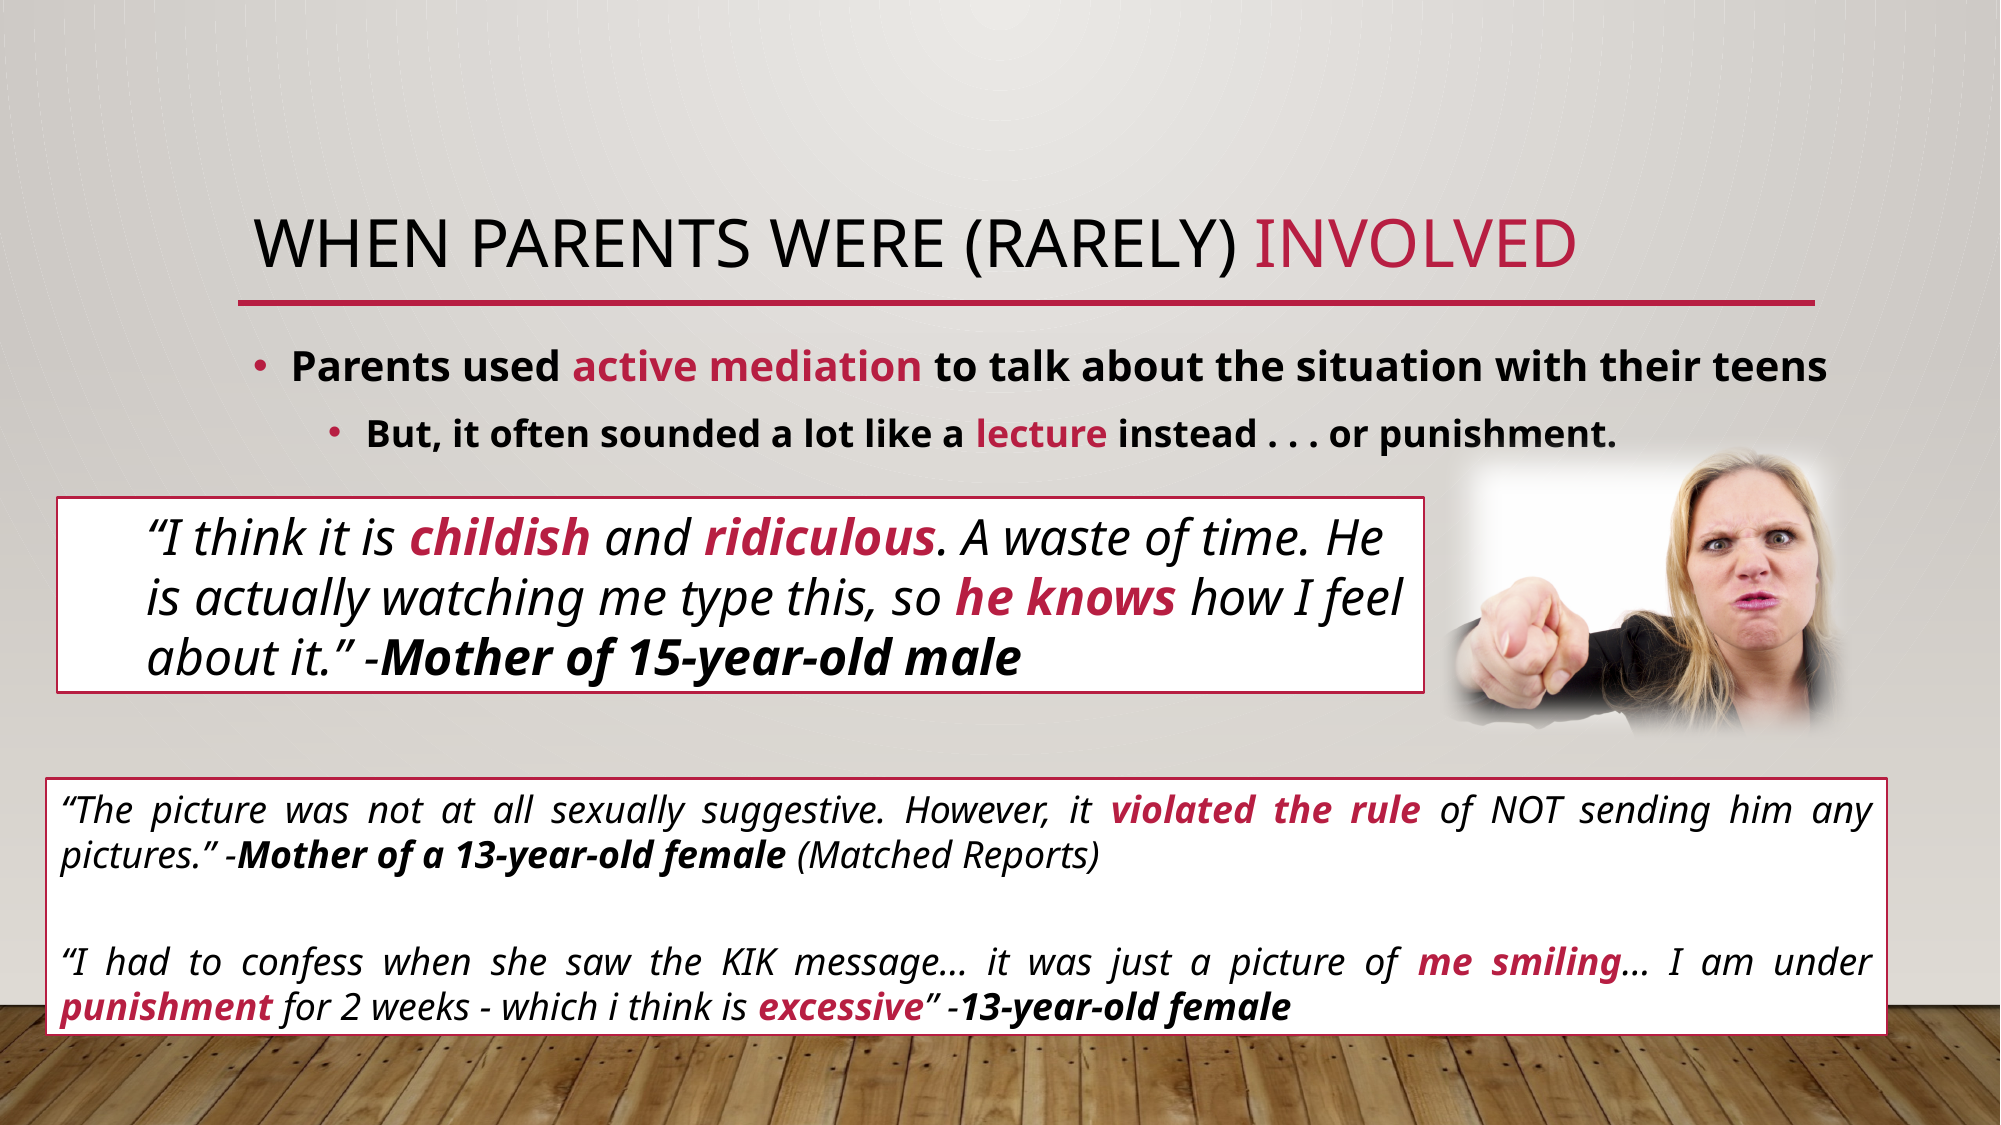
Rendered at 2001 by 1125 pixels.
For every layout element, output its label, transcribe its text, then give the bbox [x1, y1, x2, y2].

title When Parents Were (Rarely) Involved [238, 202, 1814, 305]
text_box “I think it is childish and ridiculous. A waste of time. He is actually watching me type this, so he knows how I feel about it.” -Mother of 15-year-old male [56, 496, 1425, 694]
text_box “The picture was not at all sexually suggestive. However, it violated the rule of NOT sending him any pictures.” -Mother of a 13-year-old female (Matched Reports) “I had to confess when she saw the KIK message… it was just a picture of me smiling… I am under punishment for 2 weeks - which i think is excessive” -13-year-old female [45, 777, 1888, 1036]
picture [1437, 430, 1854, 742]
picture [0, 1005, 2000, 1125]
list Parents used active mediation to talk about the situation with their teens But, it often sounded a lot like a lecture instead . . . or punishment. [238, 322, 1888, 777]
